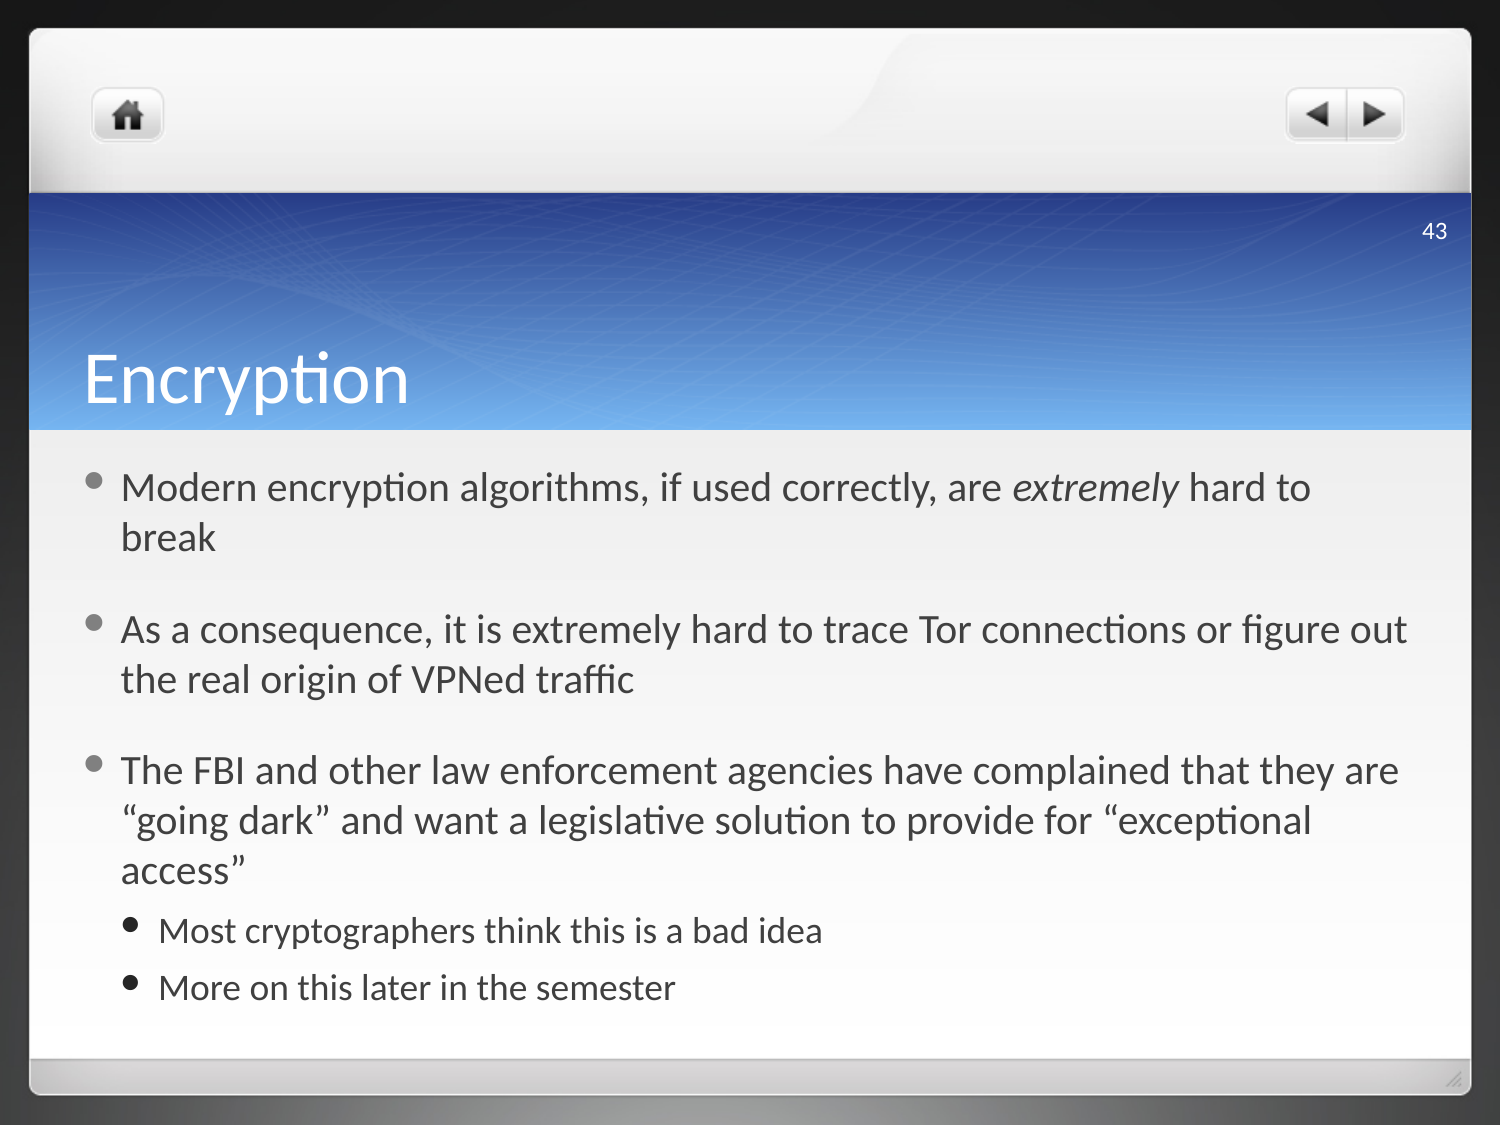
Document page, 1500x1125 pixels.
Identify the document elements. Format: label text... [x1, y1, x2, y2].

slide_number 43 [1374, 200, 1463, 260]
list Modern encryption algorithms, if used correctly, are extremely hard to break As a consequence, it is extremely hard to trace Tor connections or figure out the real origin of VPNed traffic The FBI and other law enforcement agencies have complained that they are “going dark” and want a legislative solution to provide for “exceptional access” Most cryptographers think this is a bad idea More on this later in the semester [68, 452, 1432, 1025]
picture [0, 0, 1500, 1125]
title Encryption [68, 238, 1432, 427]
